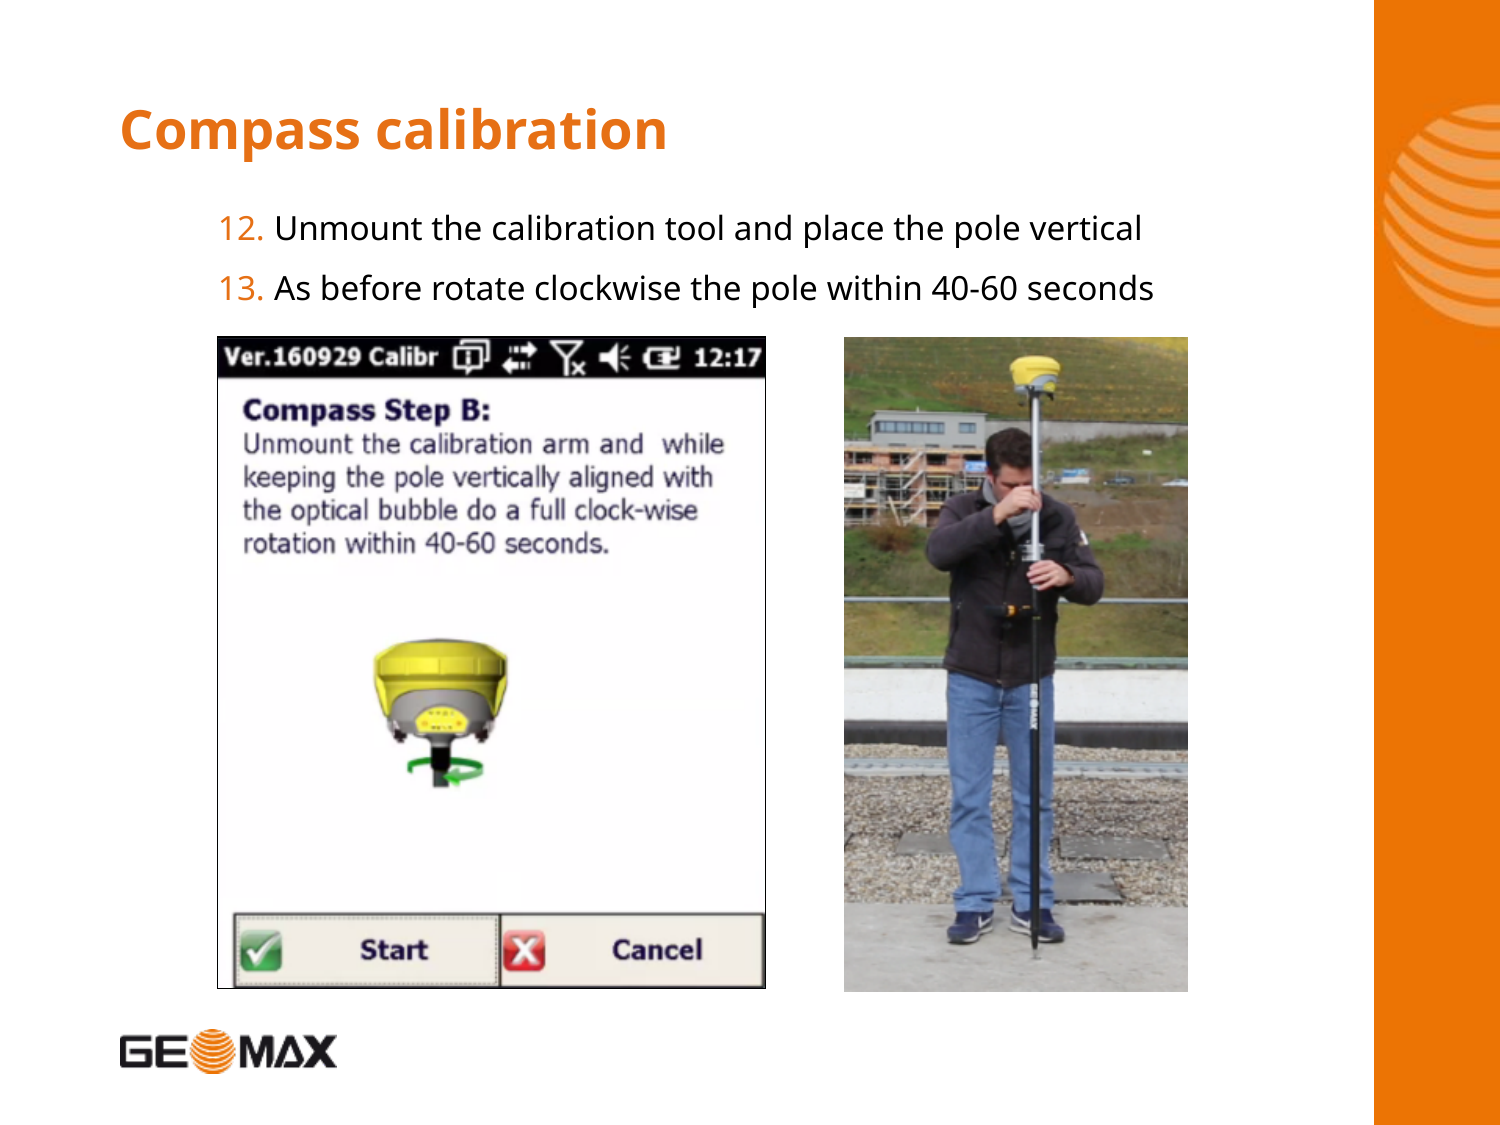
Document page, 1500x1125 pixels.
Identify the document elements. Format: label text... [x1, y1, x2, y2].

picture [1374, 0, 1500, 1125]
title Compass calibration [119, 87, 1327, 175]
text_box Unmount the calibration tool and place the pole vertical As before rotate clockwise the pole within 40-60 seconds [123, 200, 1327, 970]
picture [844, 337, 1188, 992]
picture [120, 1029, 337, 1074]
picture [218, 337, 765, 988]
